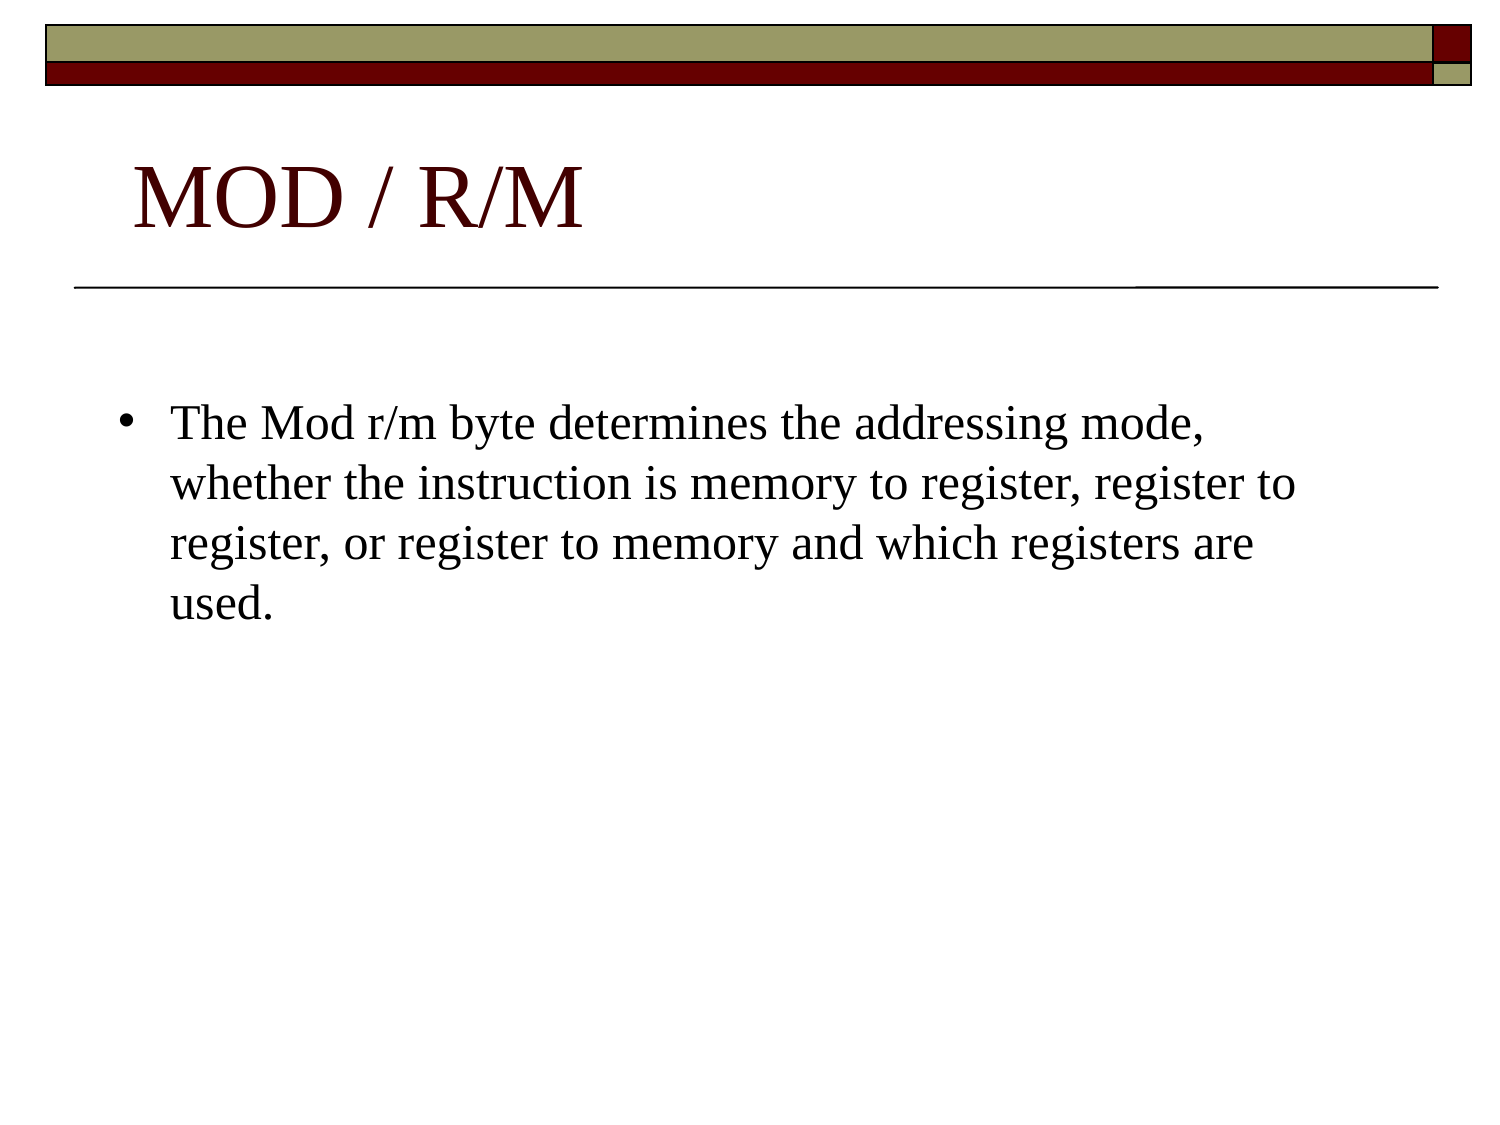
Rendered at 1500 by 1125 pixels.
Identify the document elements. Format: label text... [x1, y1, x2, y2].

text_box The Mod r/m byte determines the addressing mode, whether the instruction is memory to register, register to register, or register to memory and which registers are used. [80, 374, 1382, 645]
text_box MOD / R/M [117, 120, 717, 261]
